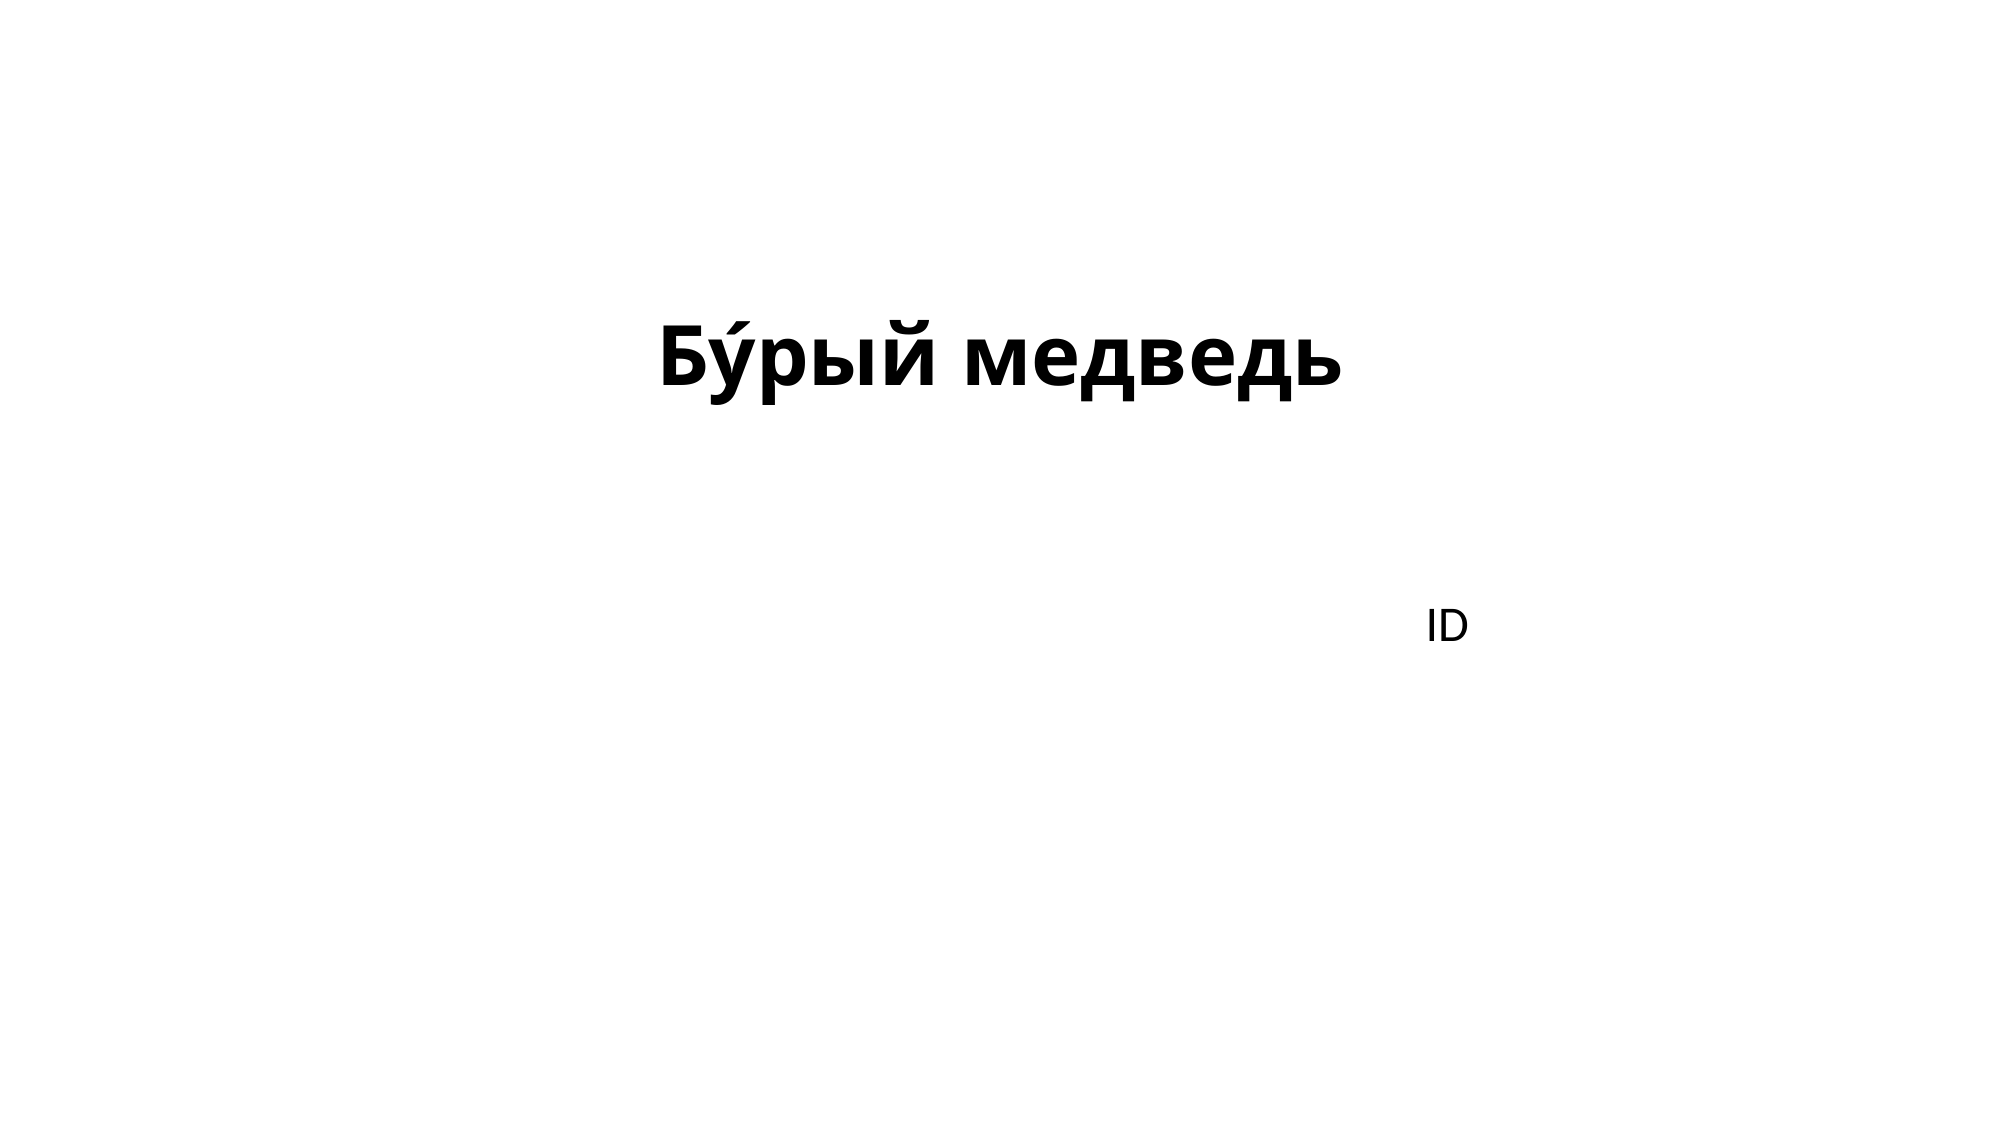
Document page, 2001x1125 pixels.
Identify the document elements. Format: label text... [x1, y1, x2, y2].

title Бу́рый медведь [249, 19, 1750, 411]
subtitle ID [1144, 590, 1750, 863]
